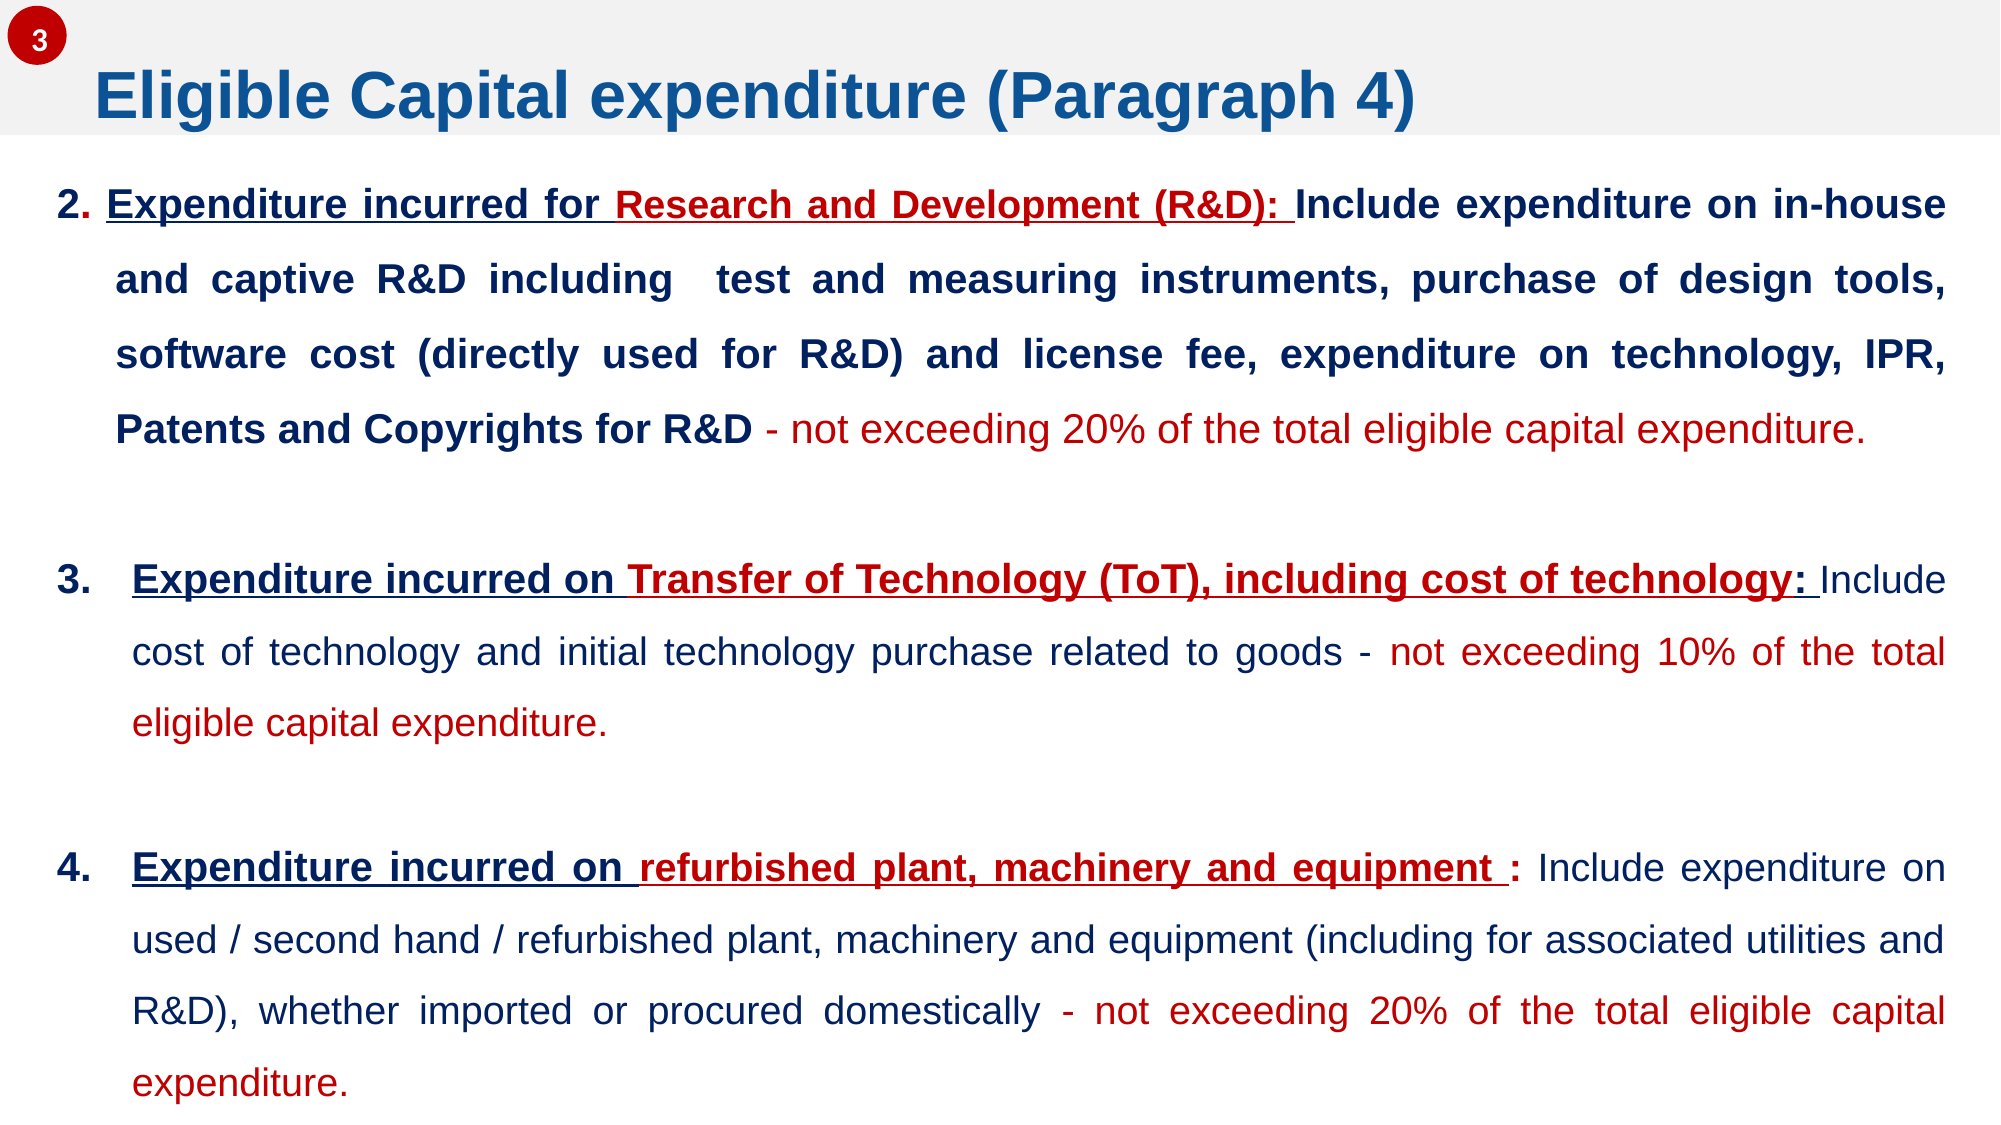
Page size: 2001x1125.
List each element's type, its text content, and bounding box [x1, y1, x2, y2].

text_box 2. Expenditure incurred for Research and Development (R&D): Include expenditure on in-house and captive R&D including test and measuring instruments, purchase of design tools, software cost (directly used for R&D) and license fee, expenditure on technology, IPR, Patents and Copyrights for R&D - not exceeding 20% of the total eligible capital expenditure. Expenditure incurred on Transfer of Technology (ToT), including cost of technology: Include cost of technology and initial technology purchase related to goods - not exceeding 10% of the total eligible capital expenditure. Expenditure incurred on refurbished plant, machinery and equipment : Include expenditure on used / second hand / refurbished plant, machinery and equipment (including for associated utilities and R&D), whether imported or procured domestically - not exceeding 20% of the total eligible capital expenditure. [42, 144, 1962, 1112]
text_box Eligible Capital expenditure (Paragraph 4) [74, 7, 2000, 138]
text_box [0, 0, 2000, 130]
text_box 3 [6, 4, 68, 66]
